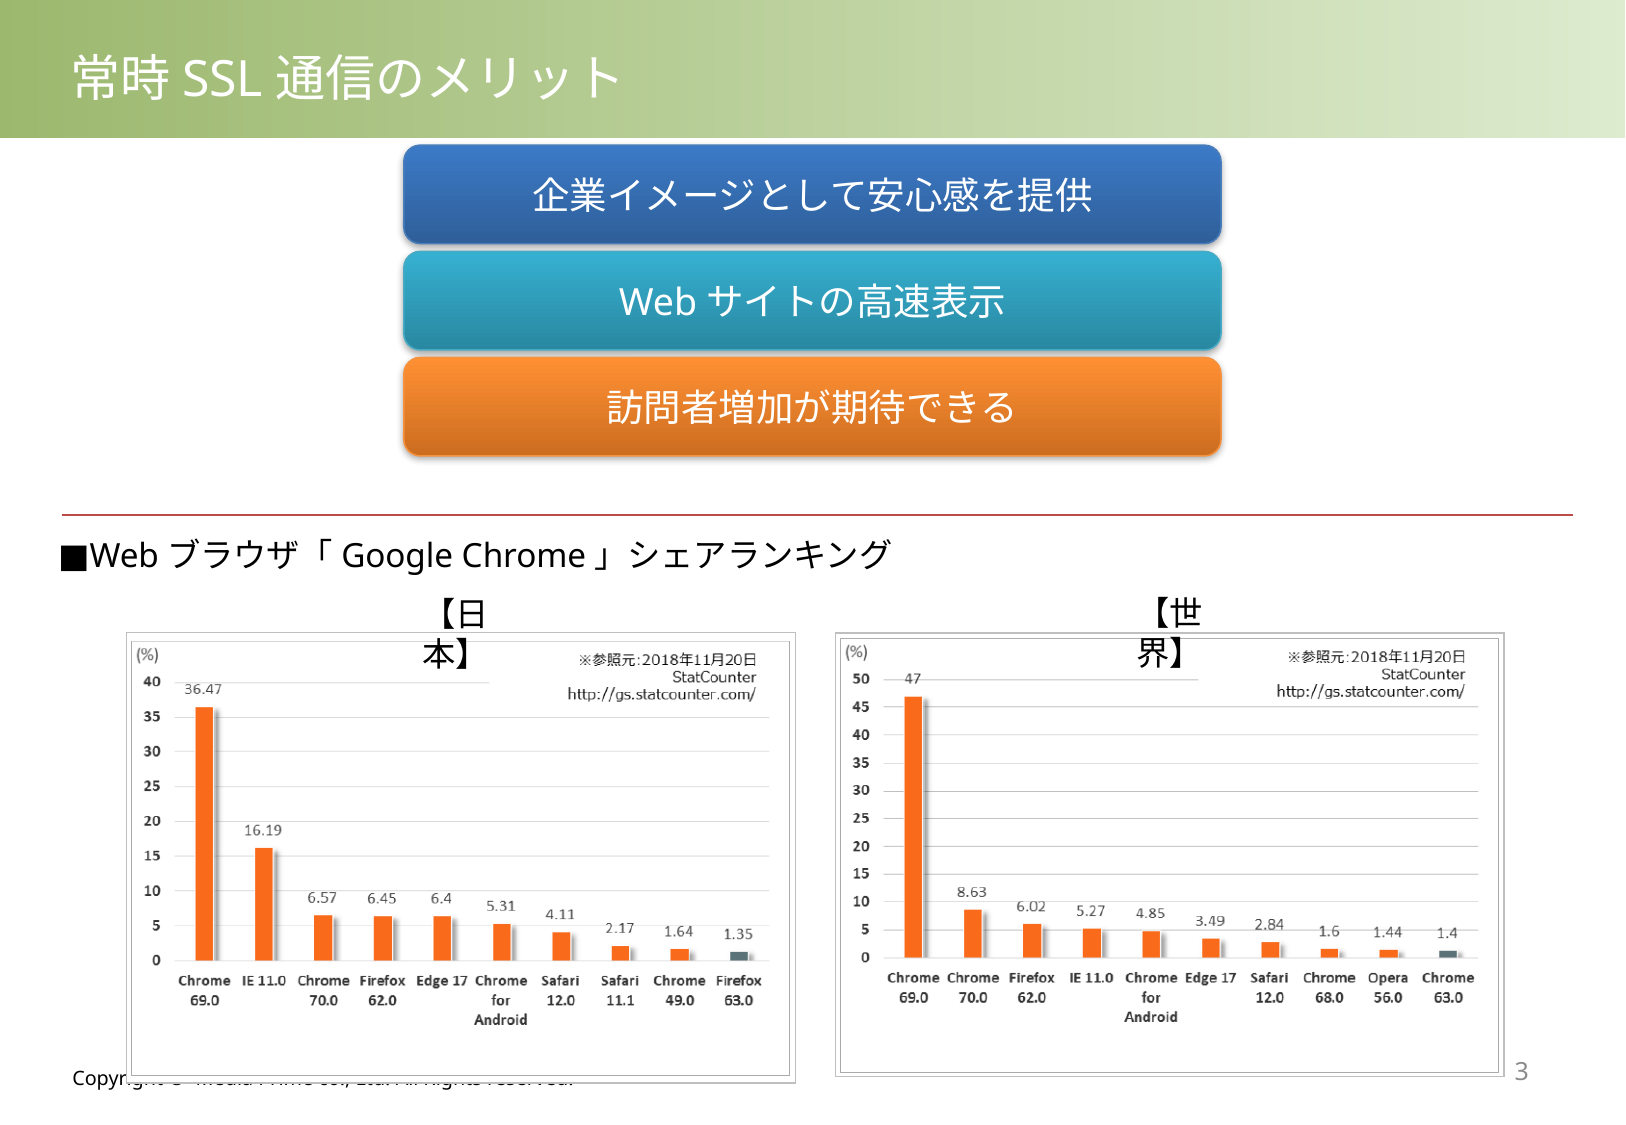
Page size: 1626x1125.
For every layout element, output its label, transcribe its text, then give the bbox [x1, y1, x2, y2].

text_box 【日本】 [375, 586, 537, 631]
text_box 【世界】 [1088, 584, 1250, 632]
text_box 企業イメージとして安心感を提供 [402, 144, 1222, 245]
text_box ■Webブラウザ「Google Chrome」シェアランキング [43, 527, 1037, 582]
text_box 訪問者増加が期待できる [402, 356, 1222, 457]
title 常時SSL通信のメリット [55, 19, 1565, 135]
picture [835, 633, 1504, 1076]
picture [127, 633, 795, 1083]
slide_number 3 [1164, 1042, 1544, 1103]
text_box Webサイトの高速表示 [402, 250, 1222, 351]
